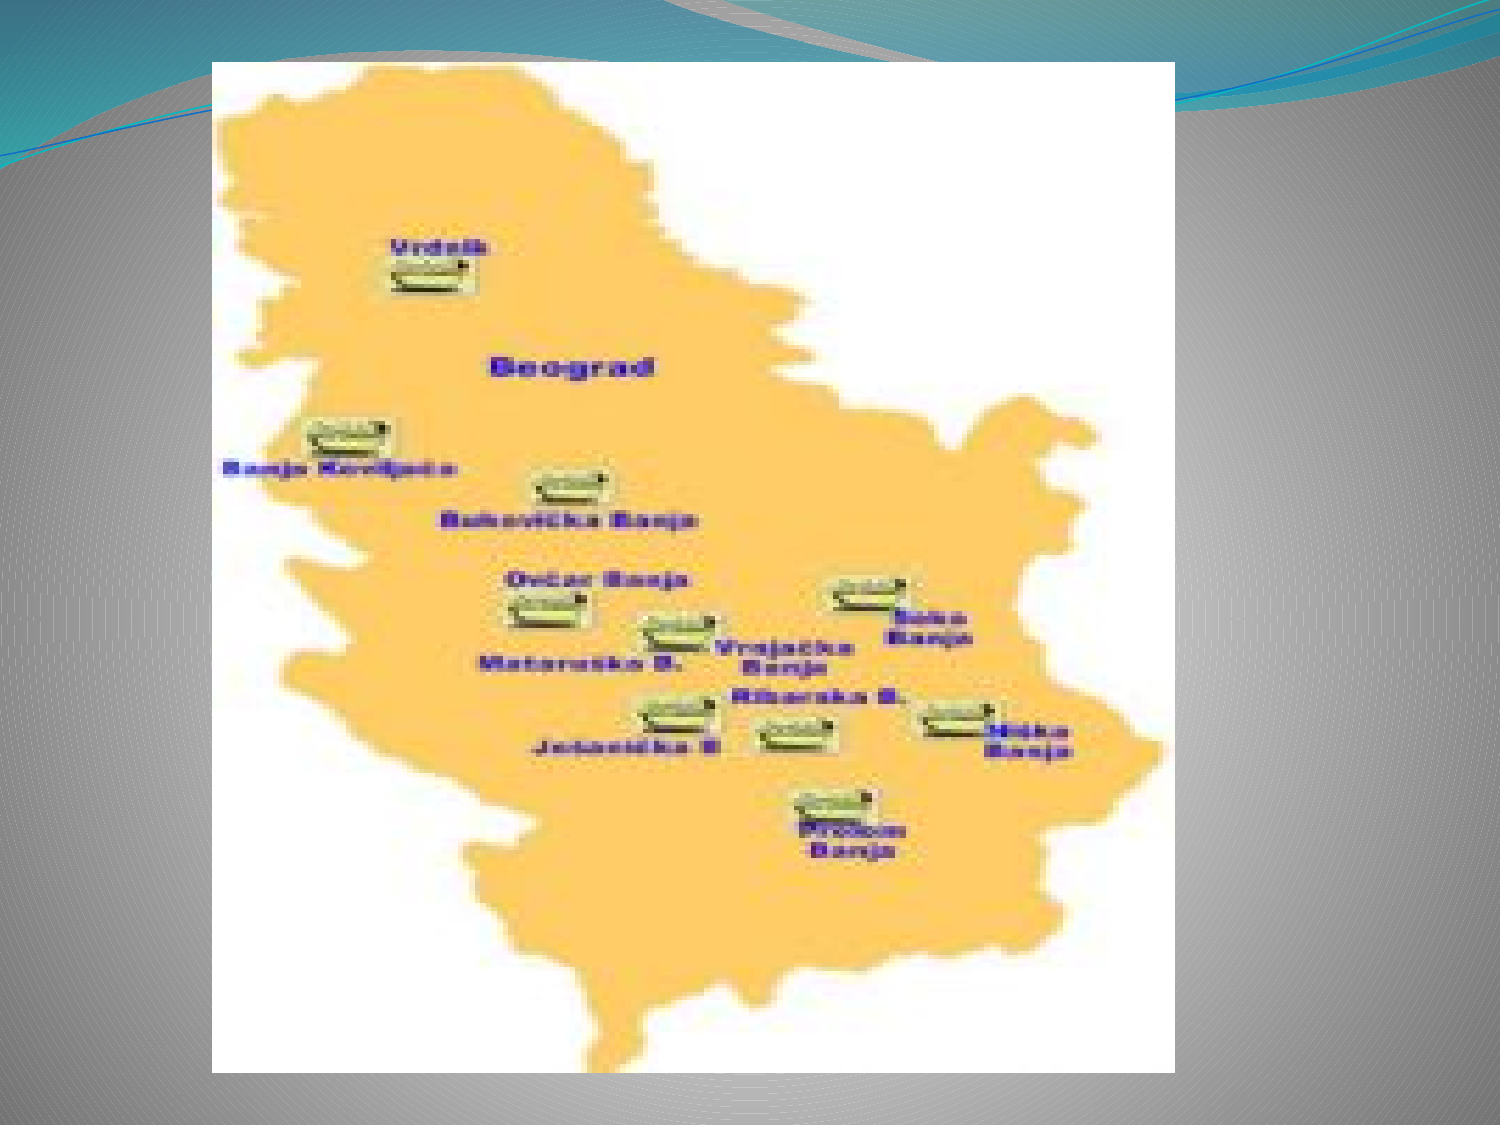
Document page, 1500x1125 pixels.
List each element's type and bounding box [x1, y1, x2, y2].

list [212, 62, 1176, 1073]
